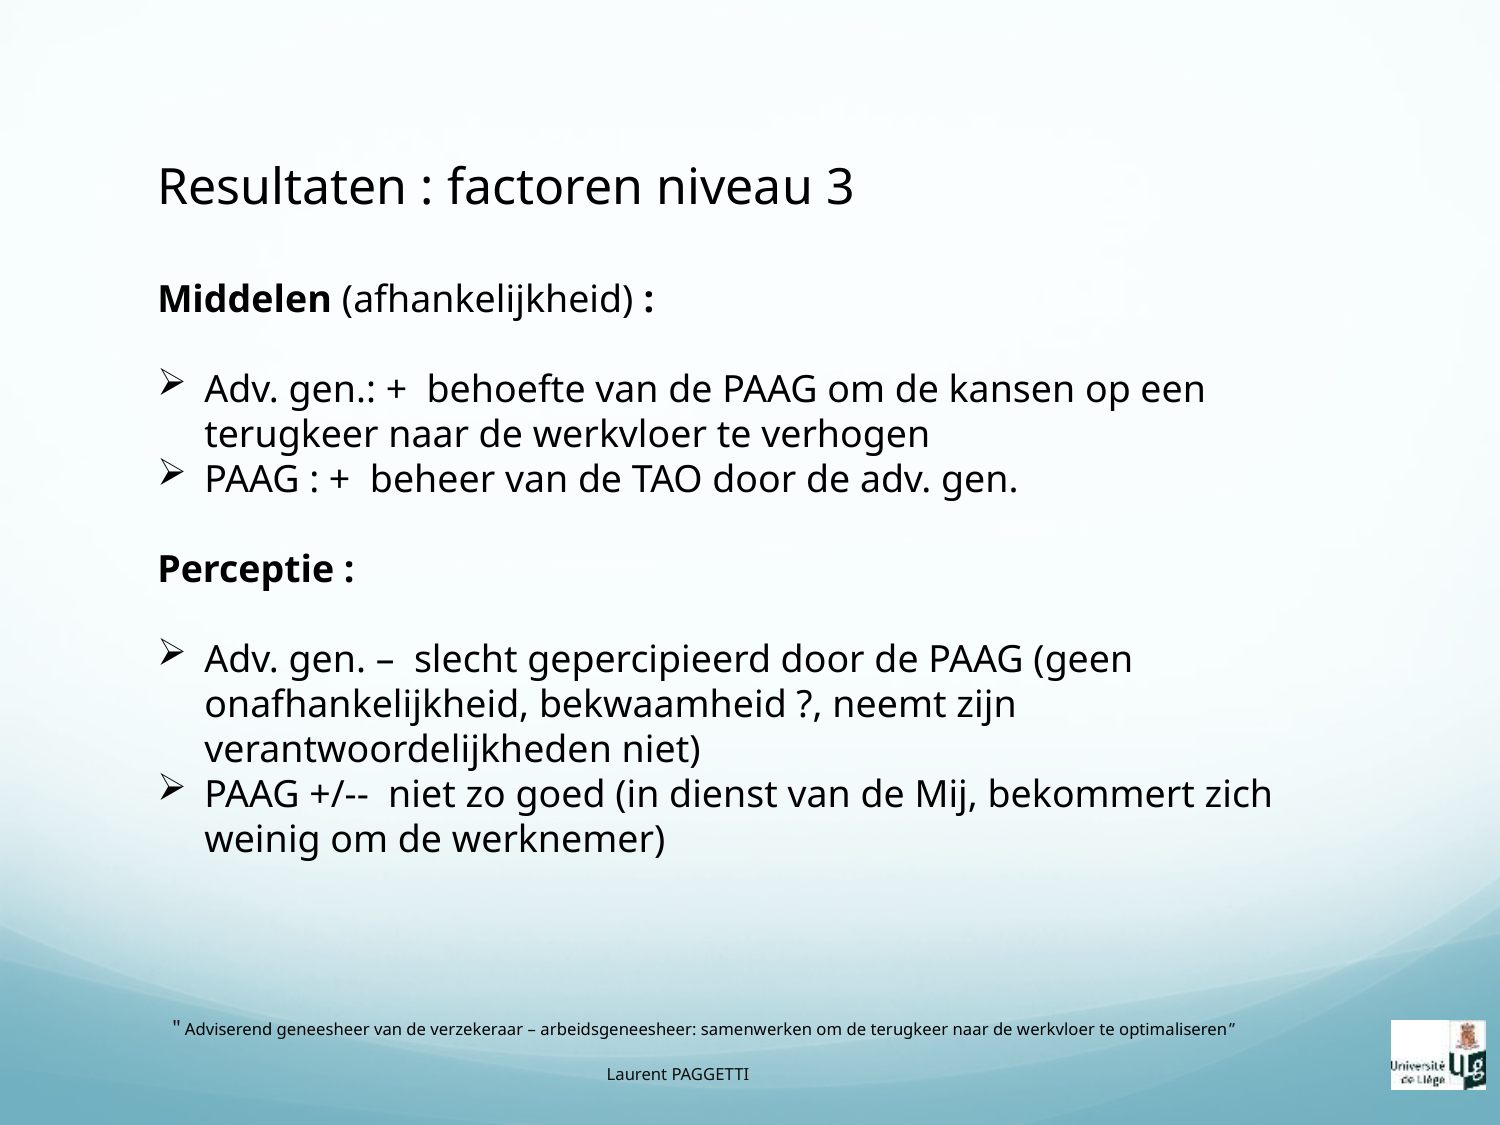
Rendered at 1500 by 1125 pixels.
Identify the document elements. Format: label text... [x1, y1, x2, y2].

text_box Resultaten : factoren niveau 3 Middelen (afhankelijkheid) : Adv. gen.: + behoefte van de PAAG om de kansen op een terugkeer naar de werkvloer te verhogen PAAG : + beheer van de TAO door de adv. gen. Perceptie : Adv. gen. – slecht gepercipieerd door de PAAG (geen onafhankelijkheid, bekwaamheid ?, neemt zijn verantwoordelijkheden niet) PAAG +/-- niet zo goed (in dienst van de Mij, bekommert zich weinig om de werknemer) [142, 147, 1392, 957]
footer " Adviserend geneesheer van de verzekeraar – arbeidsgeneesheer: samenwerken om de terugkeer naar de werkvloer te optimaliseren” Laurent PAGGETTI [43, 1008, 1369, 1090]
picture [1390, 1019, 1486, 1090]
